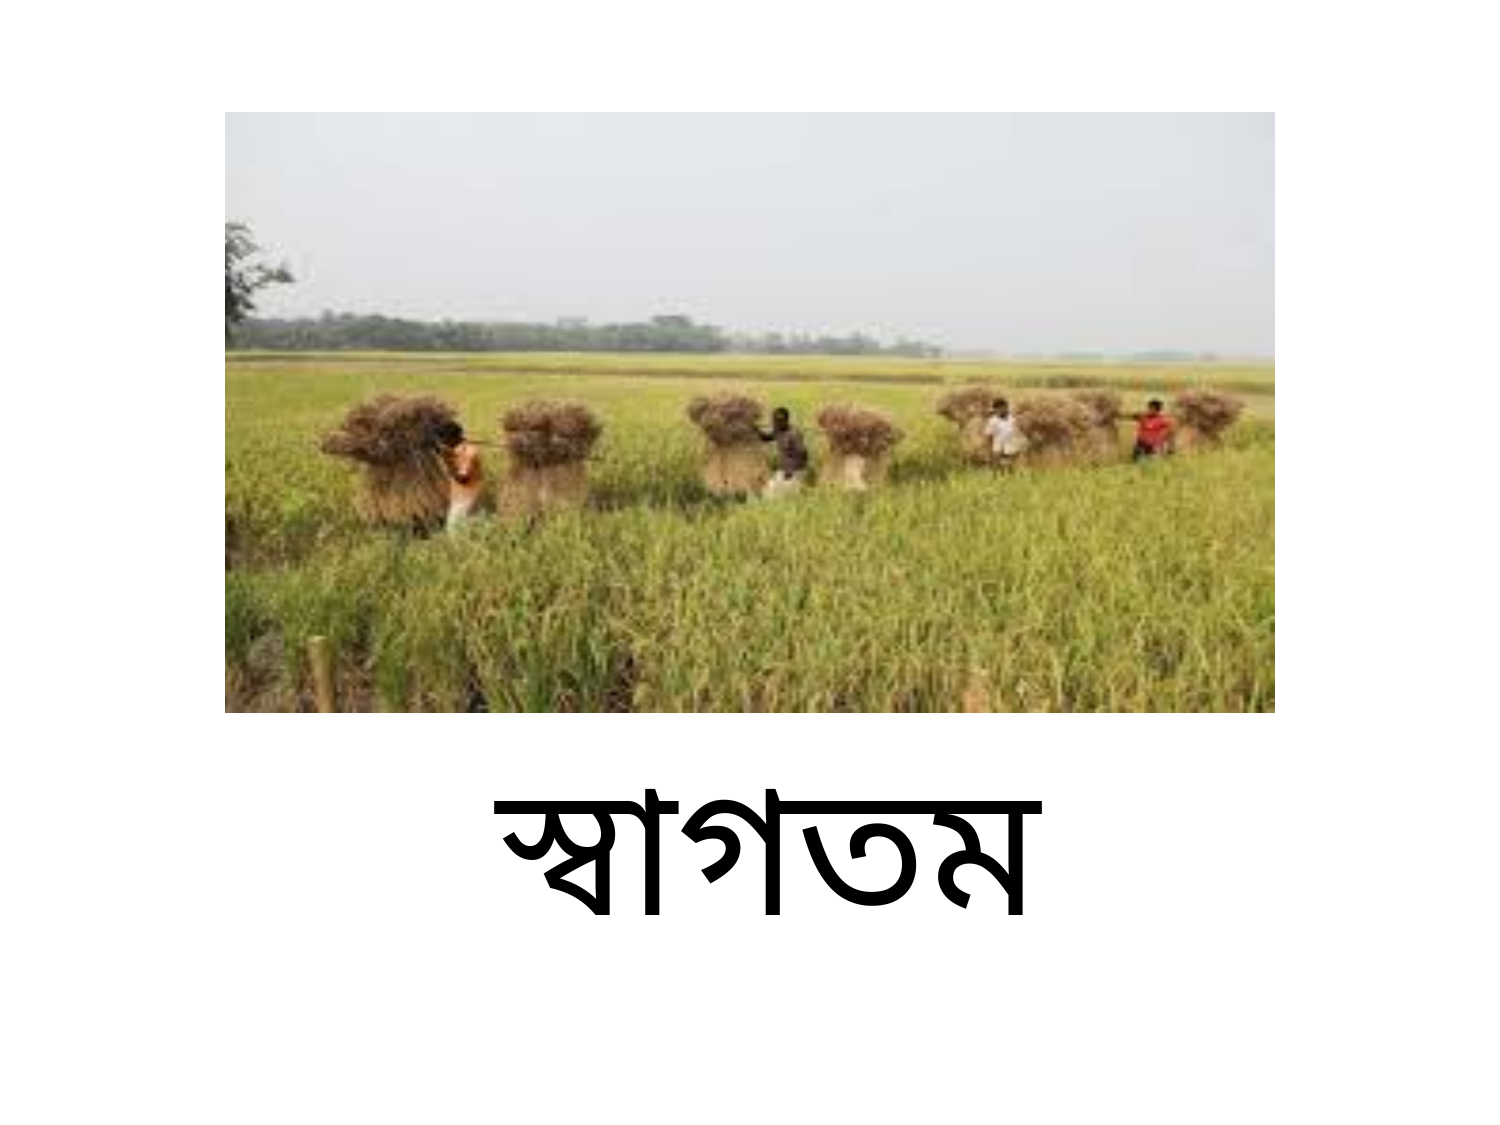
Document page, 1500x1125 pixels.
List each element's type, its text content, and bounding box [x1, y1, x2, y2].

picture [224, 112, 1276, 713]
text_box স্বাগতম [337, 724, 1200, 960]
